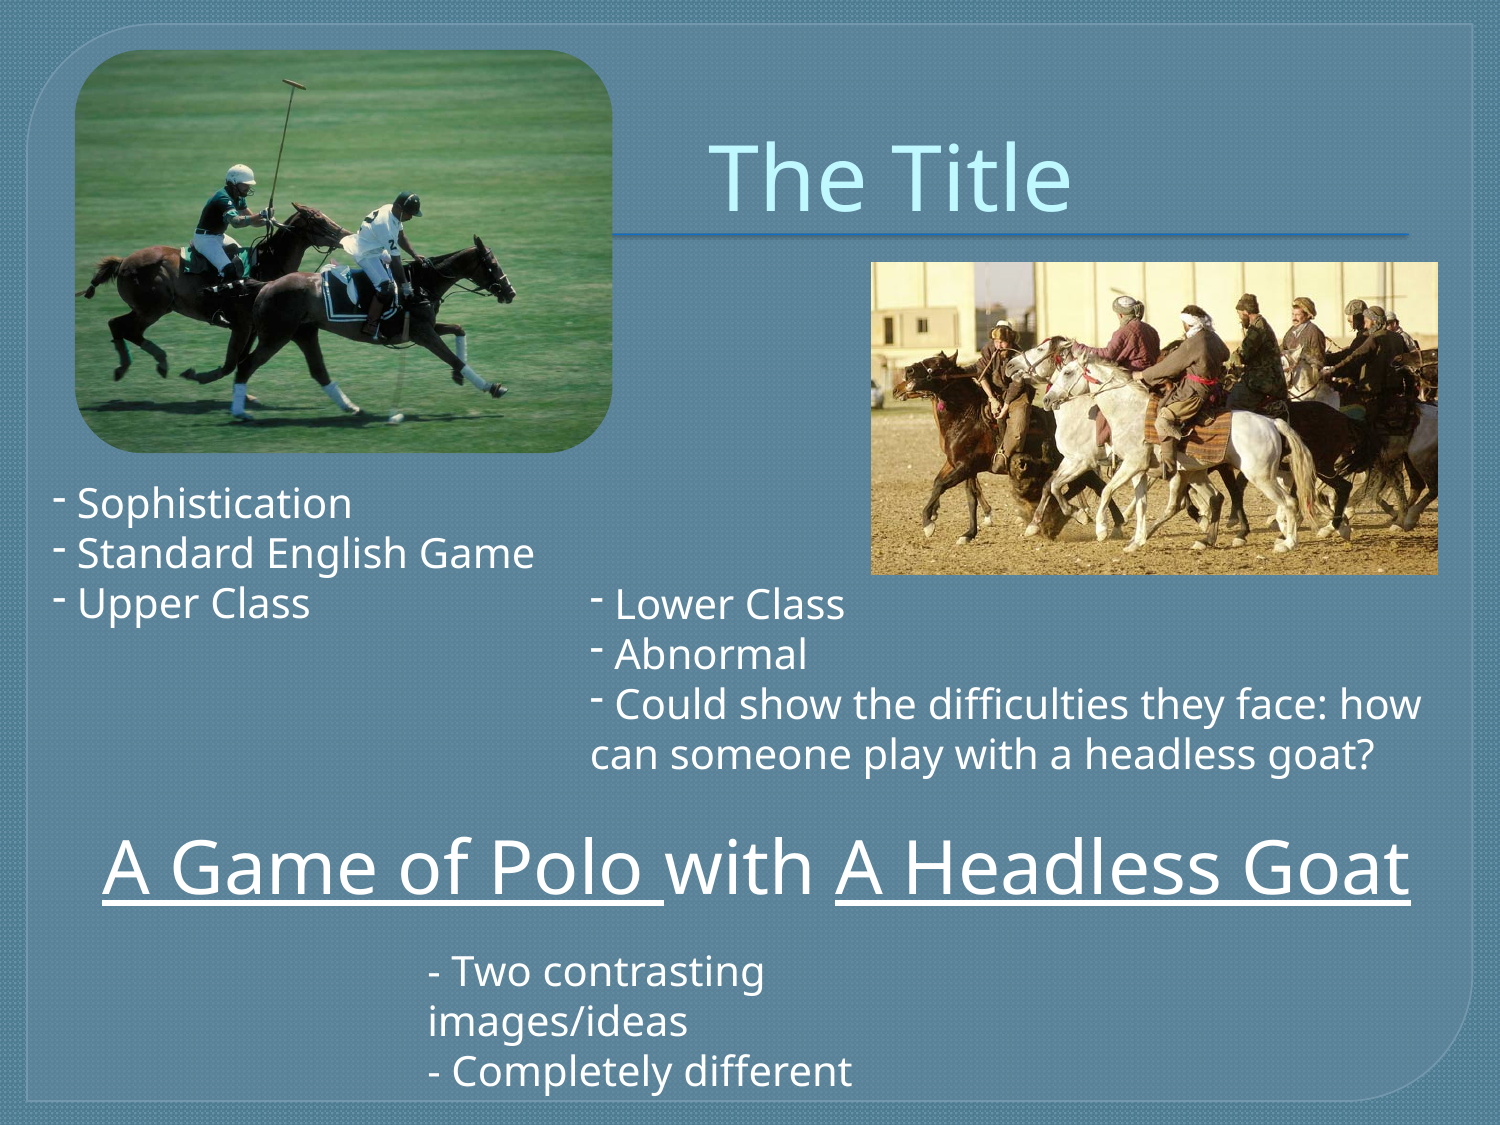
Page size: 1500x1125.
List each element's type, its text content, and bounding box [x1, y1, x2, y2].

text_box Sophistication Standard English Game Upper Class [37, 469, 563, 735]
list A Game of Polo with A Headless Goat [87, 812, 1500, 975]
picture [74, 49, 613, 454]
text_box Lower Class Abnormal Could show the difficulties they face: how can someone play with a headless goat? [575, 570, 1438, 786]
text_box - Two contrasting images/ideas - Completely different [412, 937, 1050, 1125]
title The Title [613, 50, 1500, 238]
picture [870, 262, 1438, 576]
